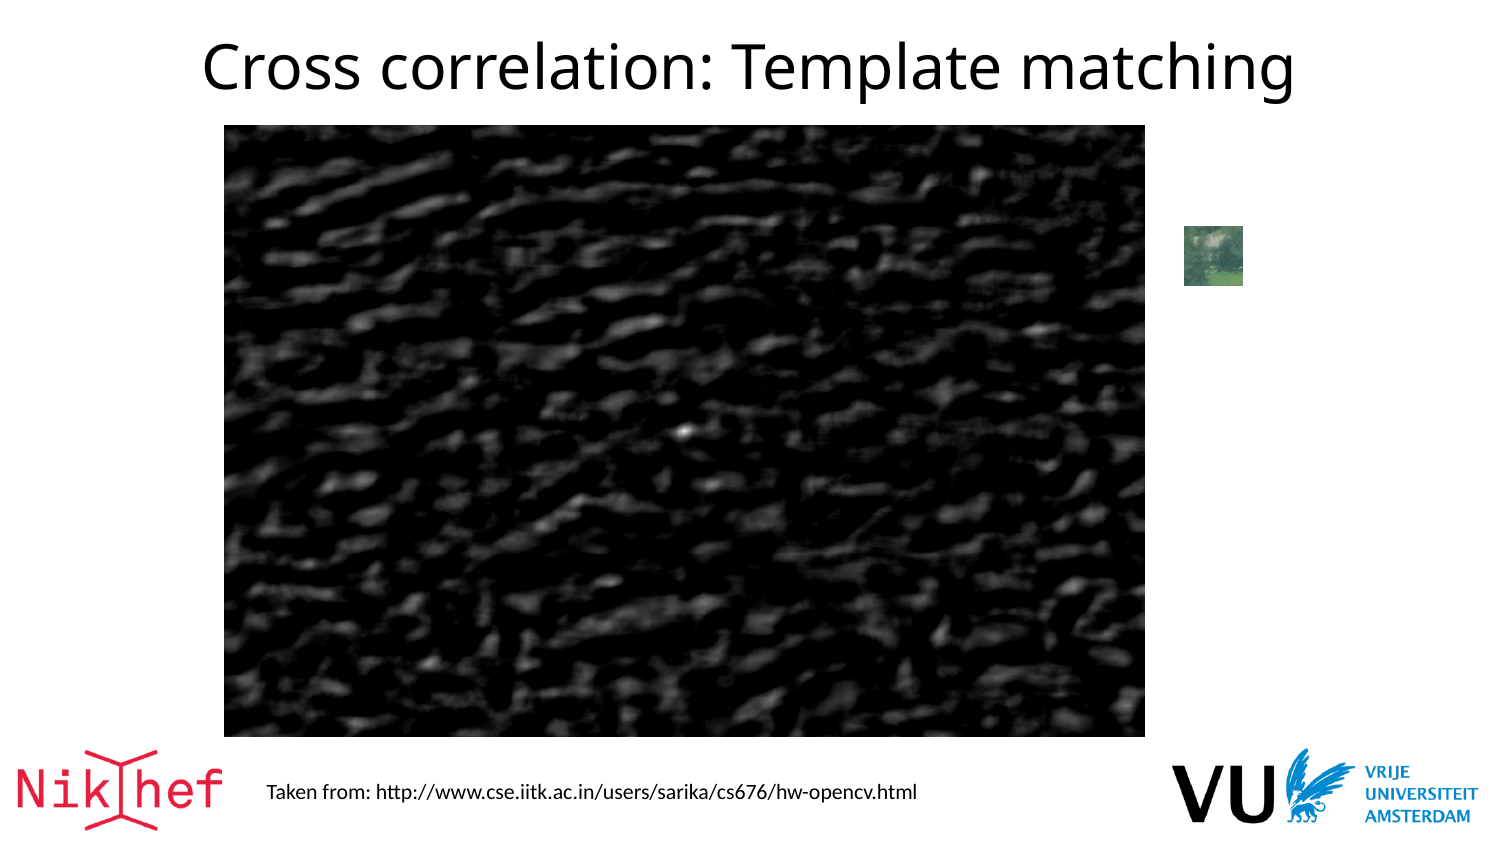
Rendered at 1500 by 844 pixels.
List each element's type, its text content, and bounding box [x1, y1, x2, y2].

picture [0, 125, 1145, 844]
picture [1149, 739, 1500, 844]
text_box Taken from: http://www.cse.iitk.ac.in/users/sarika/cs676/hw-opencv.html [251, 770, 934, 812]
picture [1183, 226, 1243, 286]
title Cross correlation: Template matching [109, 10, 1391, 119]
